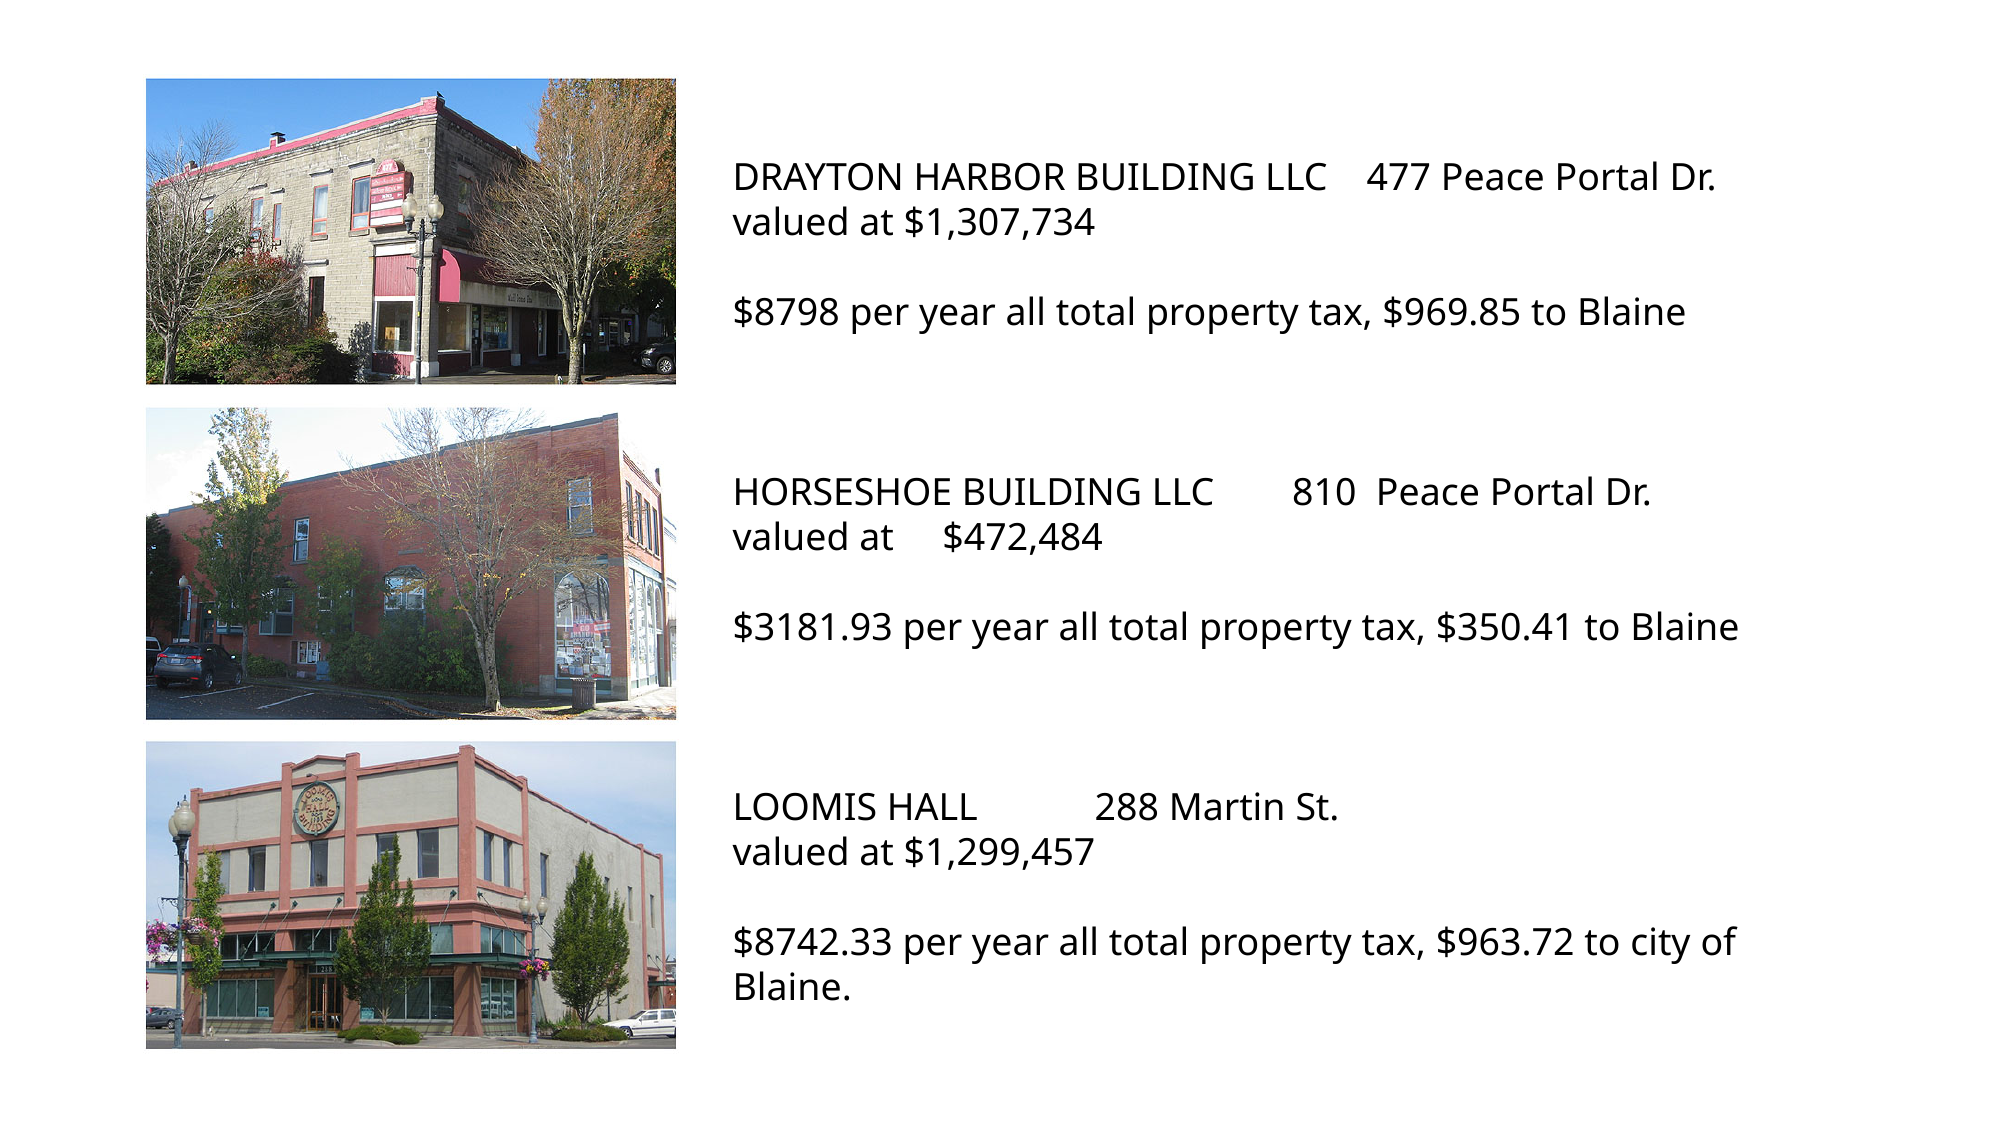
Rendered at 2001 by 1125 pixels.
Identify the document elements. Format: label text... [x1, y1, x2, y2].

text_box DRAYTON HARBOR BUILDING LLC 477 Peace Portal Dr. valued at $1,307,734 $8798 per year all total property tax, $969.85 to Blaine HORSESHOE BUILDING LLC 810 Peace Portal Dr. valued at $472,484 $3181.93 per year all total property tax, $350.41 to Blaine LOOMIS HALL 288 Martin St. valued at $1,299,457 $8742.33 per year all total property tax, $963.72 to city of Blaine. [717, 145, 1858, 1016]
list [134, 65, 686, 1058]
